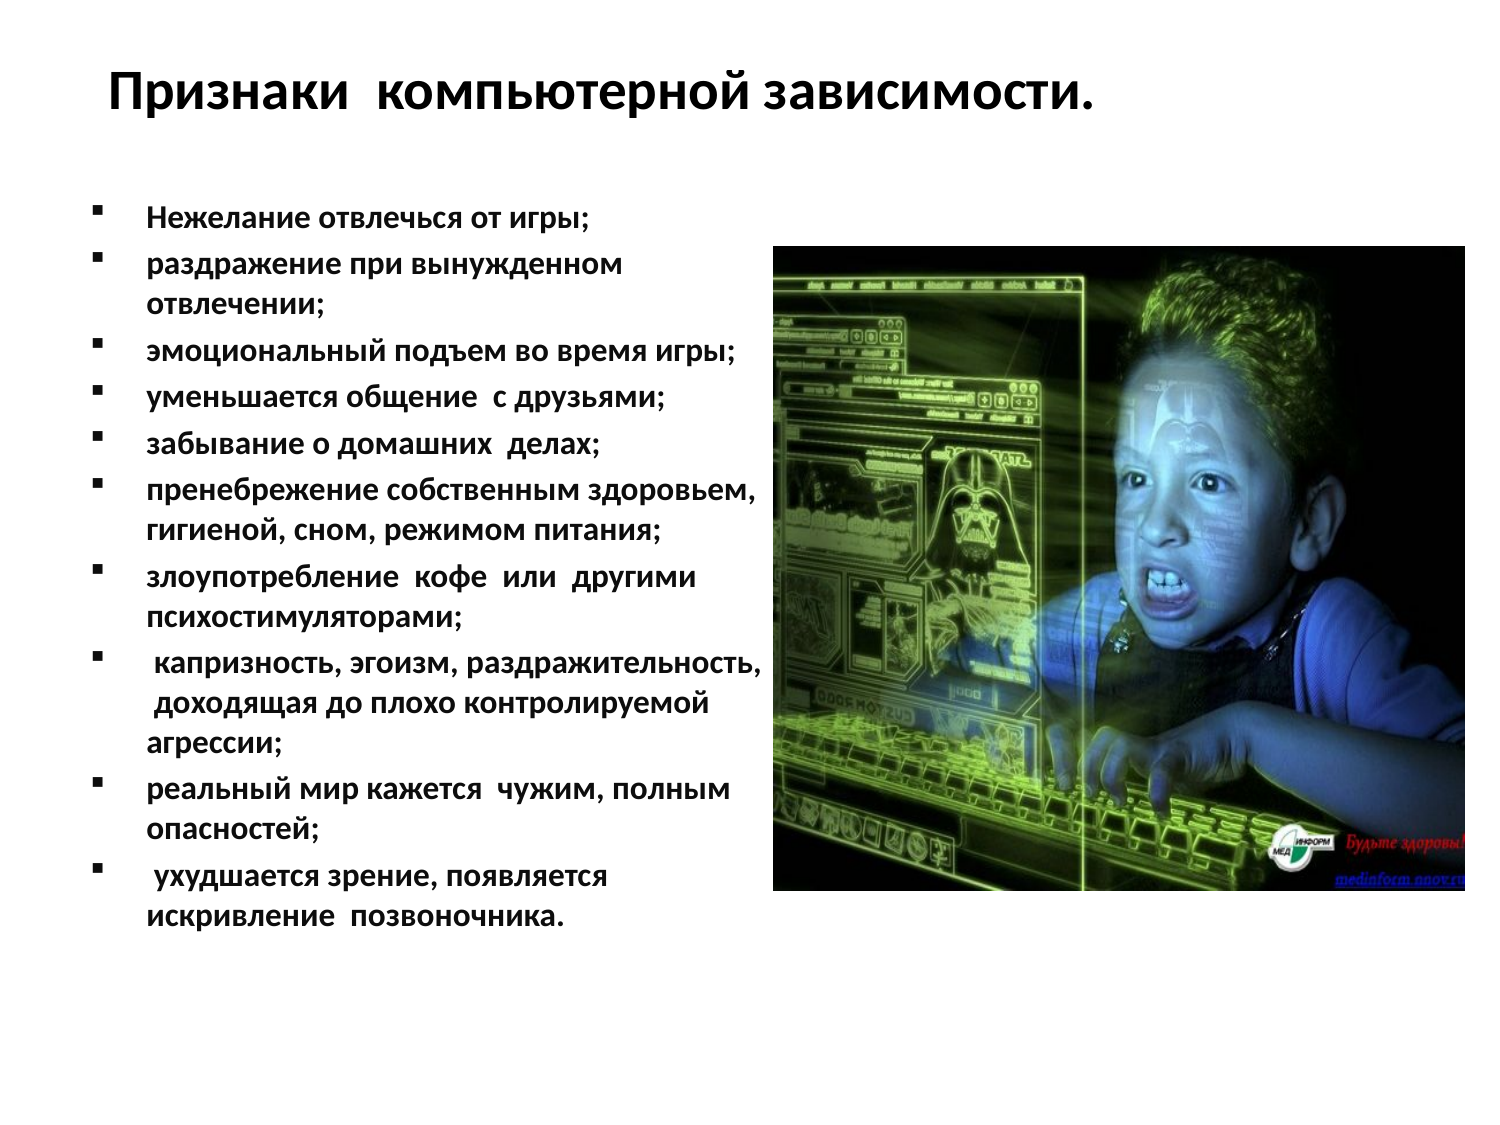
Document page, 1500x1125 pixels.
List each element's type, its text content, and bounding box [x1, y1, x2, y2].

list Нежелание отвлечься от игры; раздражение при вынужденном отвлечении; эмоциональный подъем во время игры; уменьшается общение с друзьями; забывание о домашних делах; пренебрежение собственным здоровьем, гигиеной, сном, режимом питания; злоупотребление кофе или другими психостимуляторами; капризность, эгоизм, раздражительность, доходящая до плохо контролируемой агрессии; реальный мир кажется чужим, полным опасностей; ухудшается зрение, появляется искривление позвоночника. [75, 187, 1454, 1090]
title Признаки компьютерной зависимости. [75, 45, 1425, 129]
picture [773, 245, 1466, 891]
